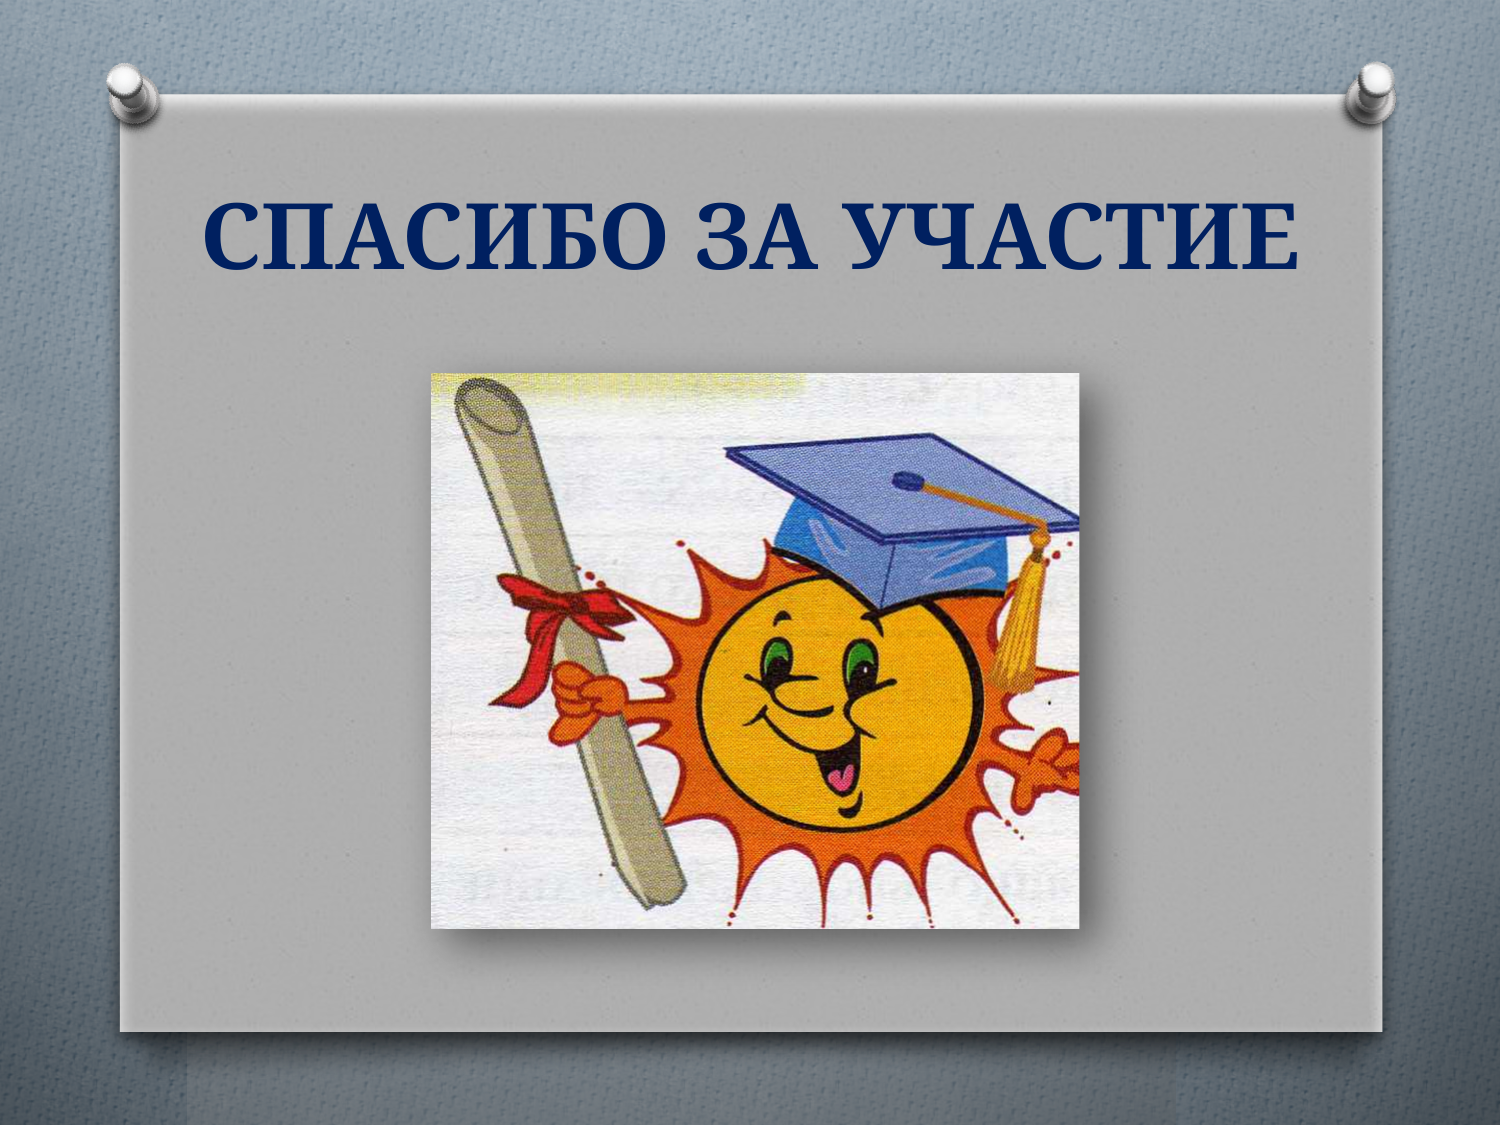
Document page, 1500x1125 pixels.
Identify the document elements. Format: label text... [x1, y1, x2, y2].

picture [1317, 35, 1439, 156]
title СПАСИБО ЗА УЧАСТИЕ [179, 134, 1323, 332]
picture [75, 29, 198, 153]
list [430, 373, 1080, 929]
